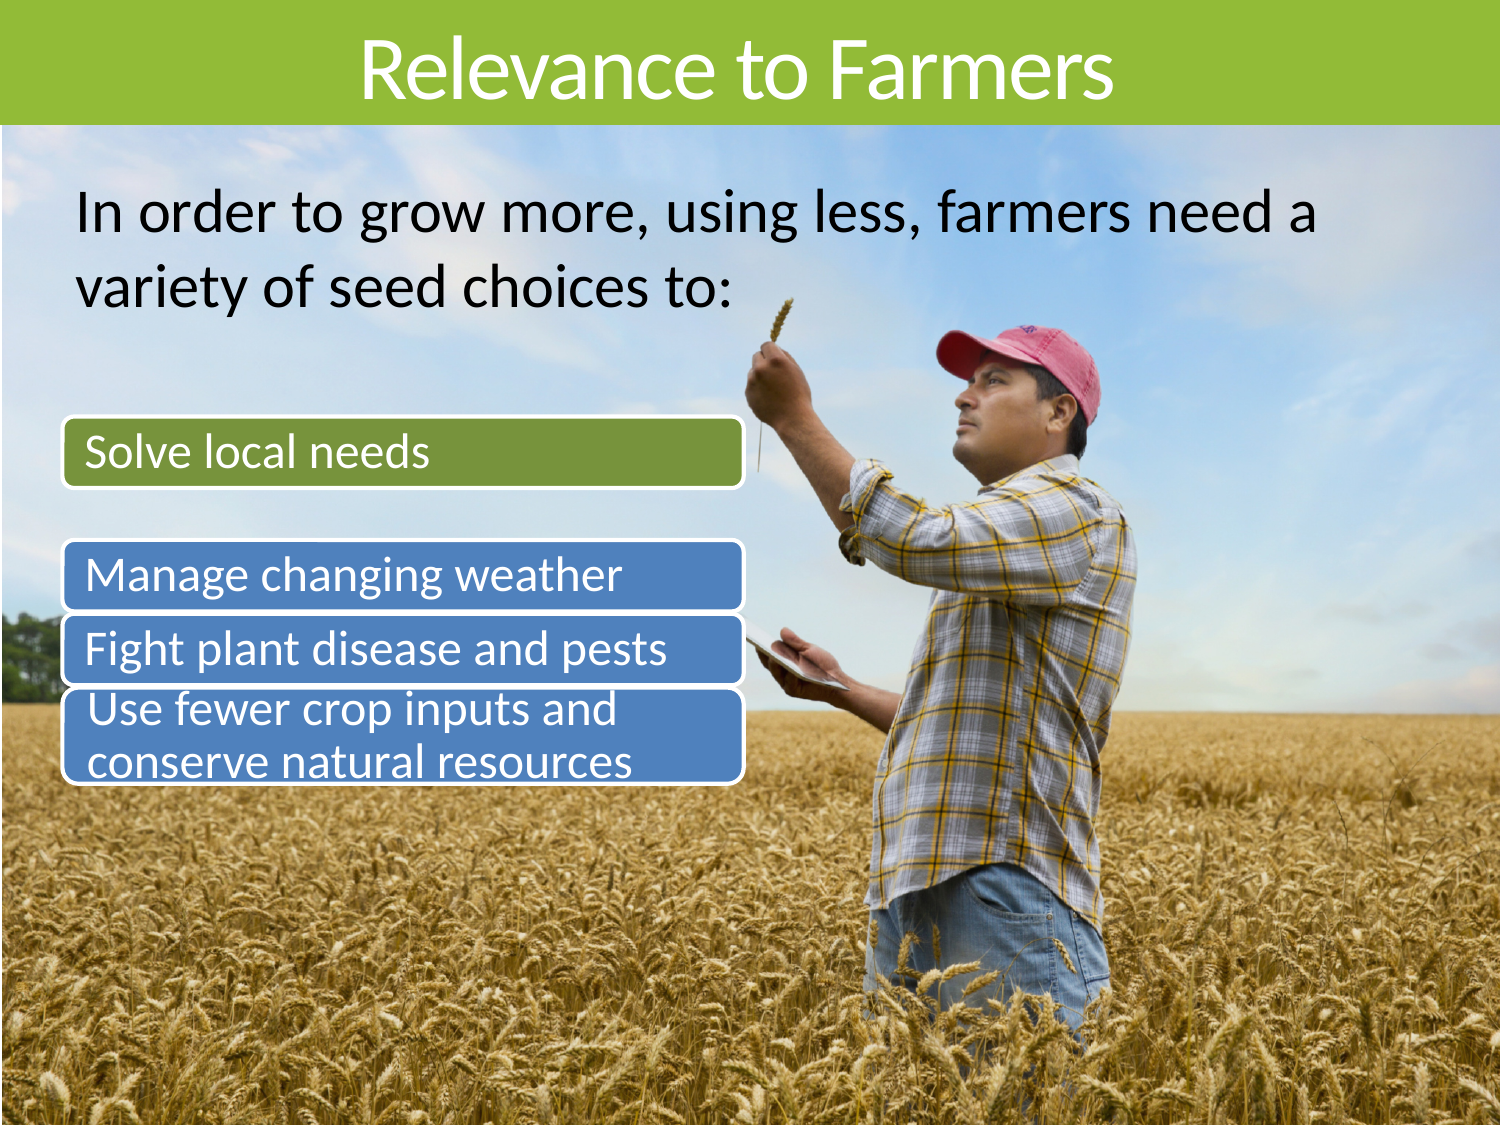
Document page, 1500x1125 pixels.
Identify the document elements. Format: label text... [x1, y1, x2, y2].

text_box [62, 412, 744, 838]
picture [1, 85, 1500, 1125]
text_box Relevance to Farmers [0, 0, 1500, 85]
